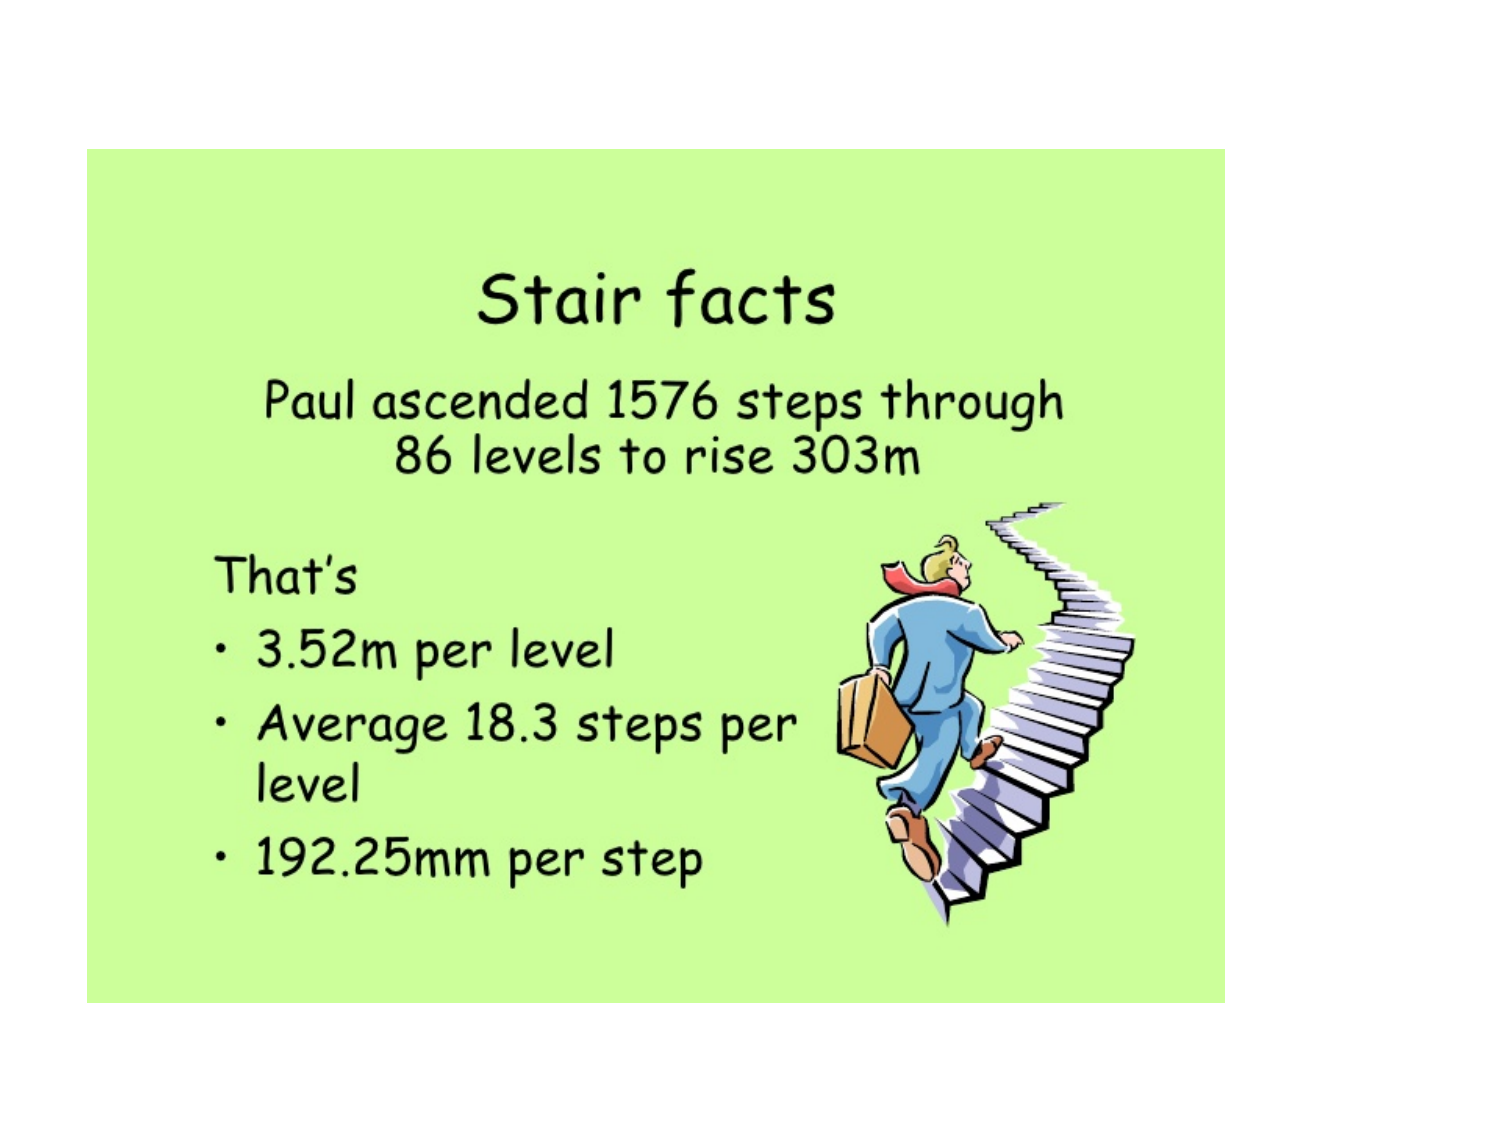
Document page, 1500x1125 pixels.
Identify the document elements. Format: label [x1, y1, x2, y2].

picture [87, 149, 1226, 1004]
